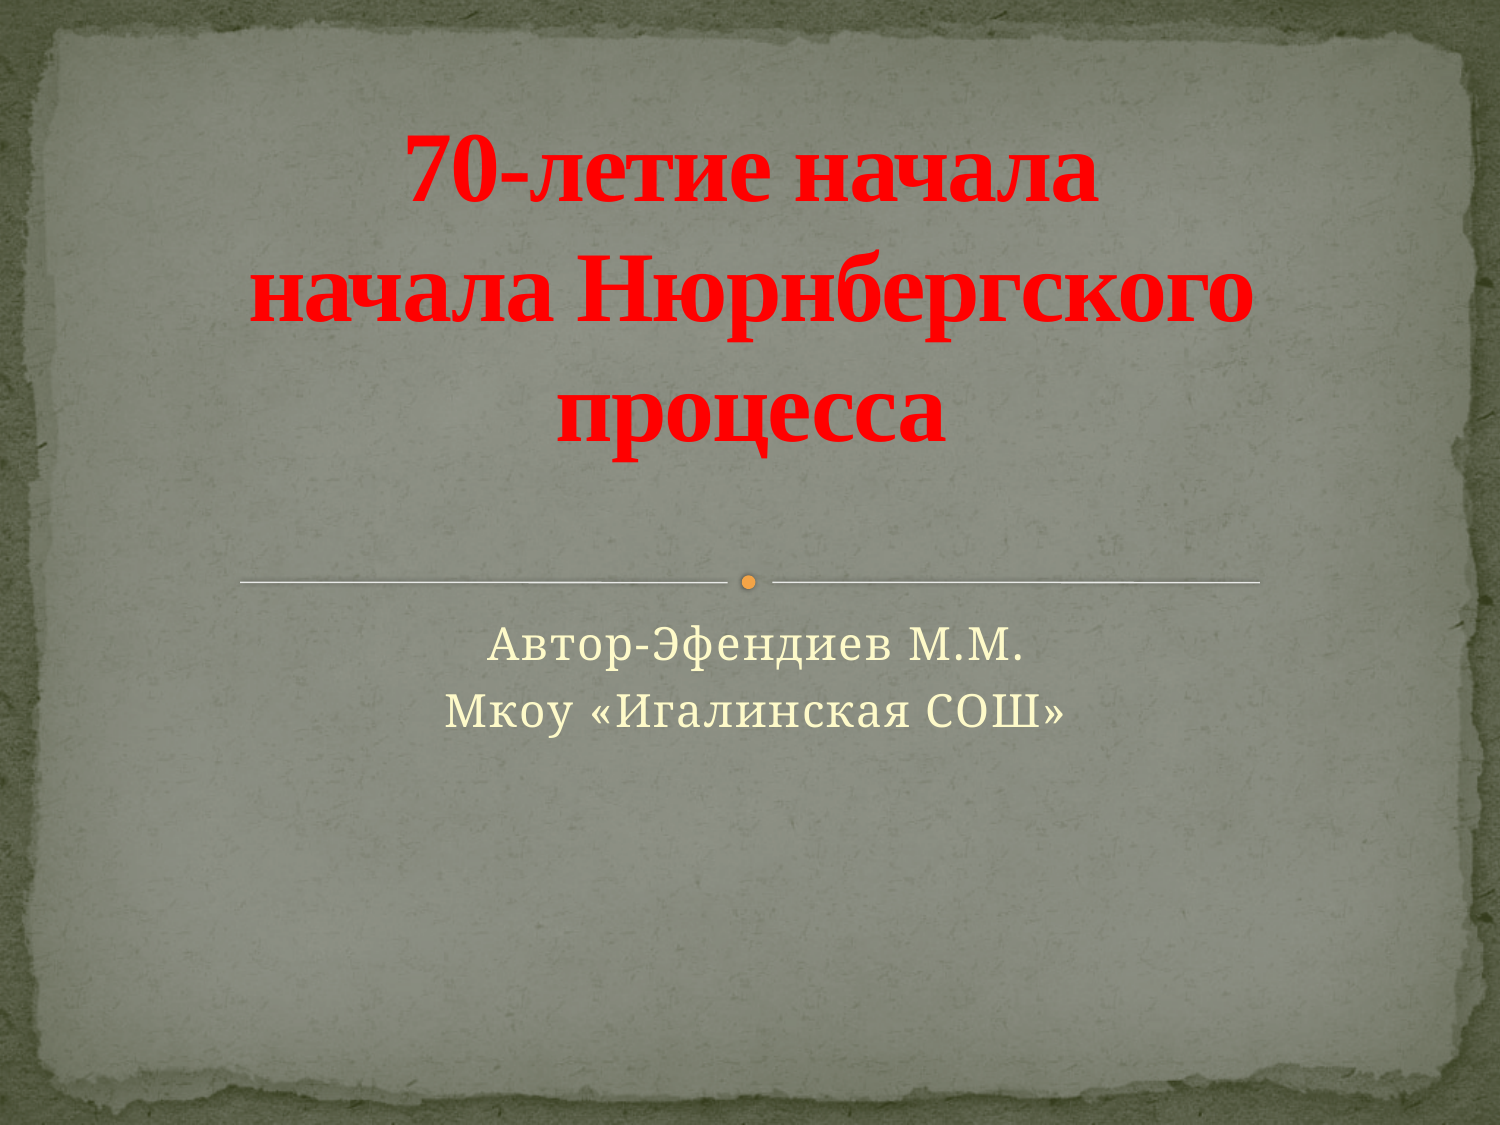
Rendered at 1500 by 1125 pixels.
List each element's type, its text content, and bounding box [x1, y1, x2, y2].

title 70-летие начала начала Нюрнбергского процесса [70, 93, 1433, 469]
subtitle Автор-Эфендиев М.М. Мкоу «Игалинская СОШ» [75, 606, 1438, 795]
